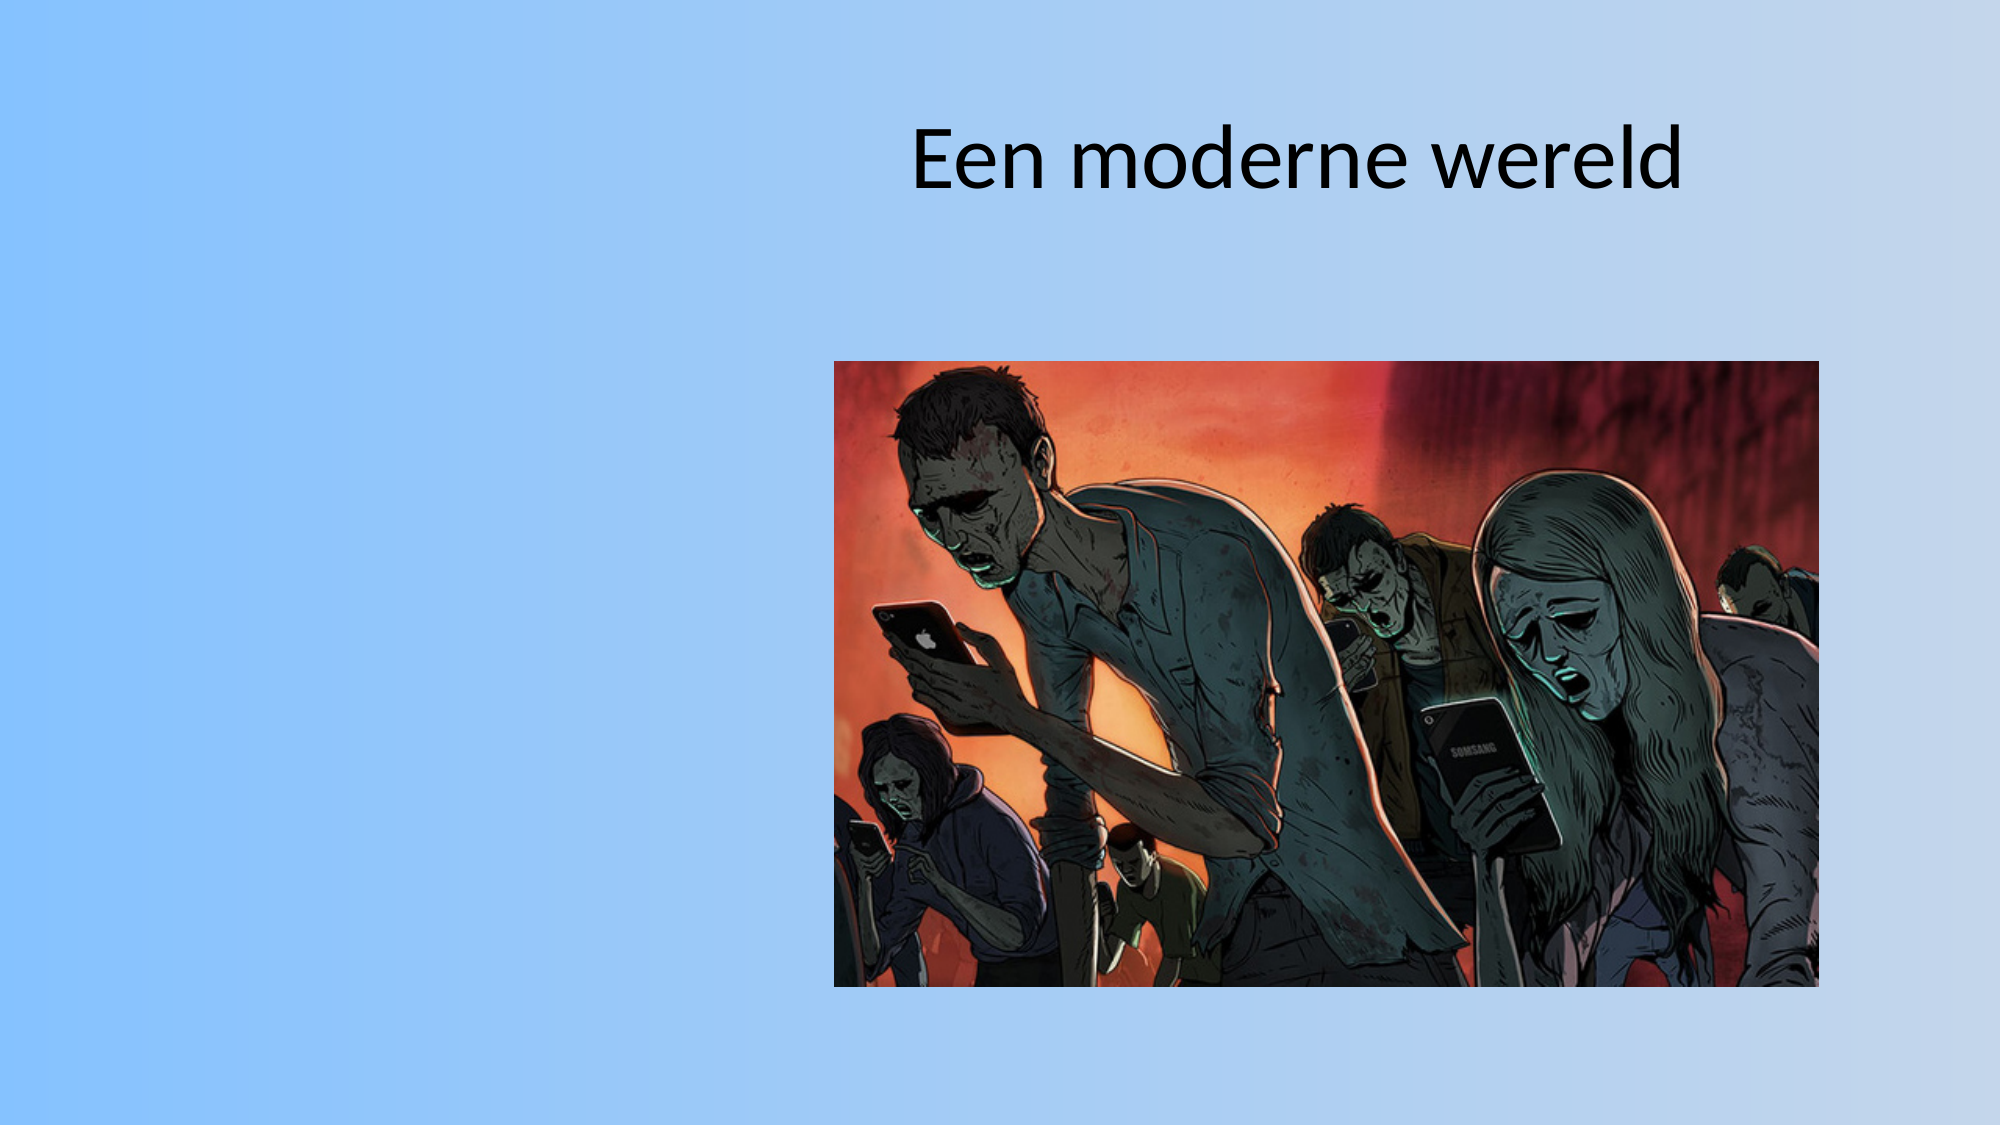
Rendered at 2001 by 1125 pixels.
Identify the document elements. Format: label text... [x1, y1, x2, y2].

picture [834, 361, 1820, 987]
title Een moderne wereld [598, 30, 2000, 273]
